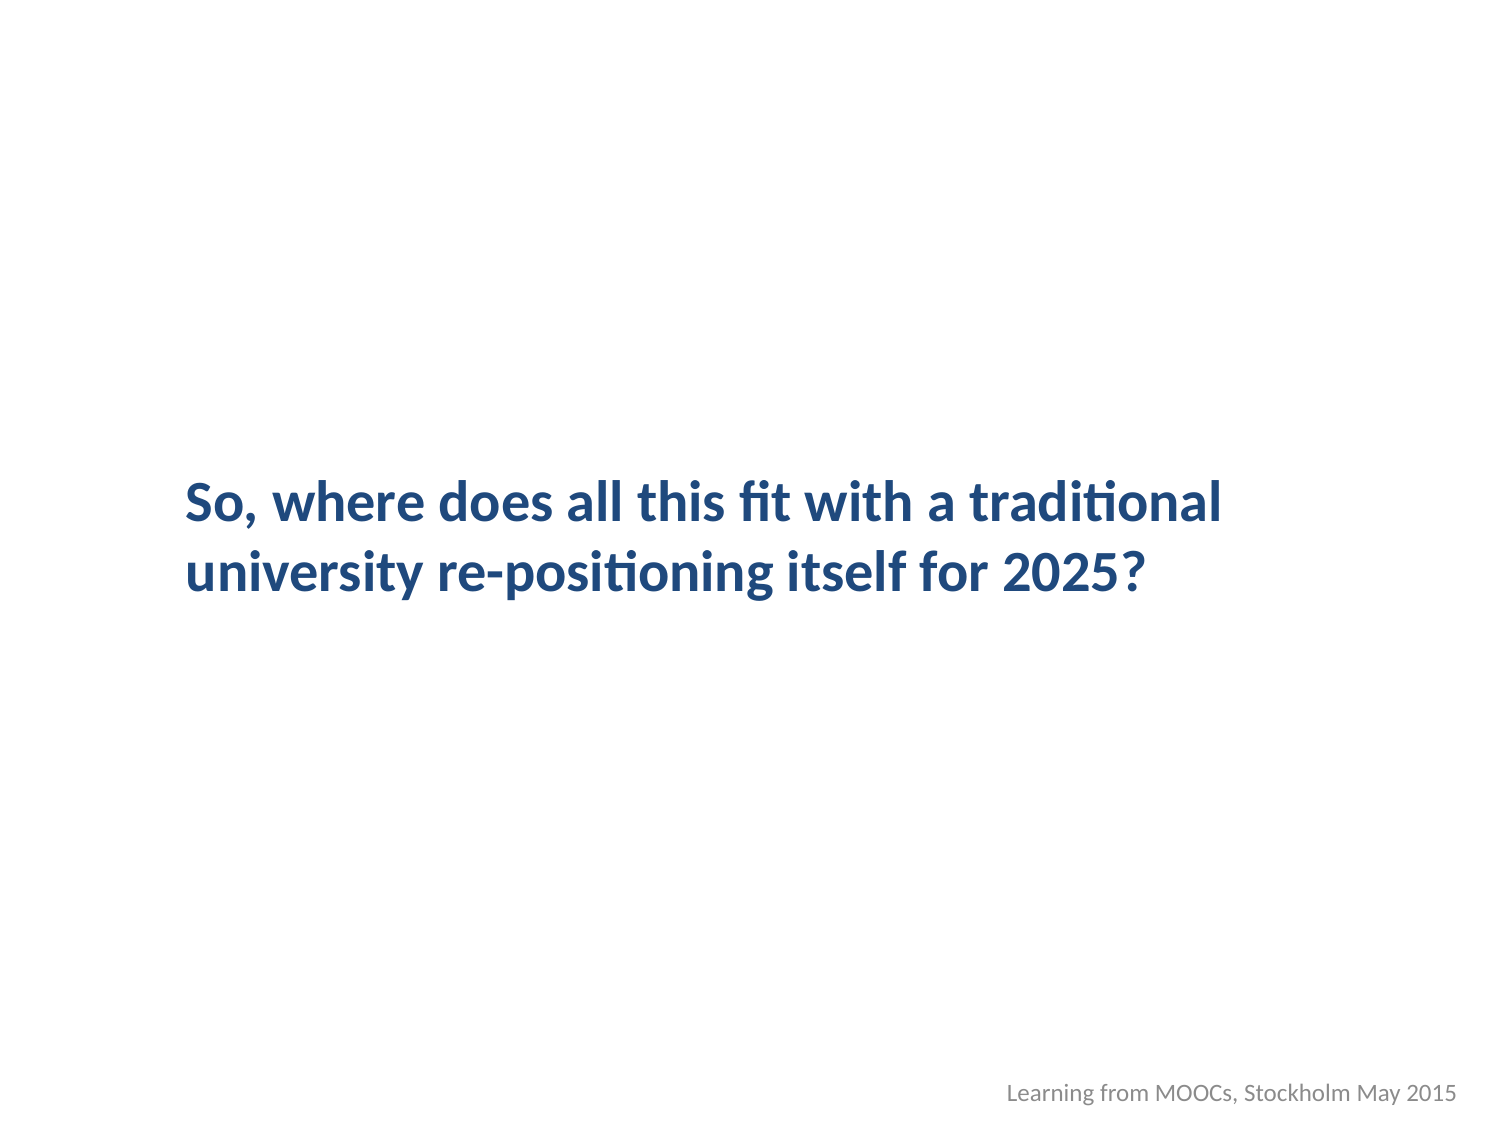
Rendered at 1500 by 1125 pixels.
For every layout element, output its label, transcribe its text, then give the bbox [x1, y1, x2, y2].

text_box So, where does all this fit with a traditional university re-positioning itself for 2025? [171, 456, 1353, 611]
footer Learning from MOOCs, Stockholm May 2015 [844, 1070, 1474, 1114]
